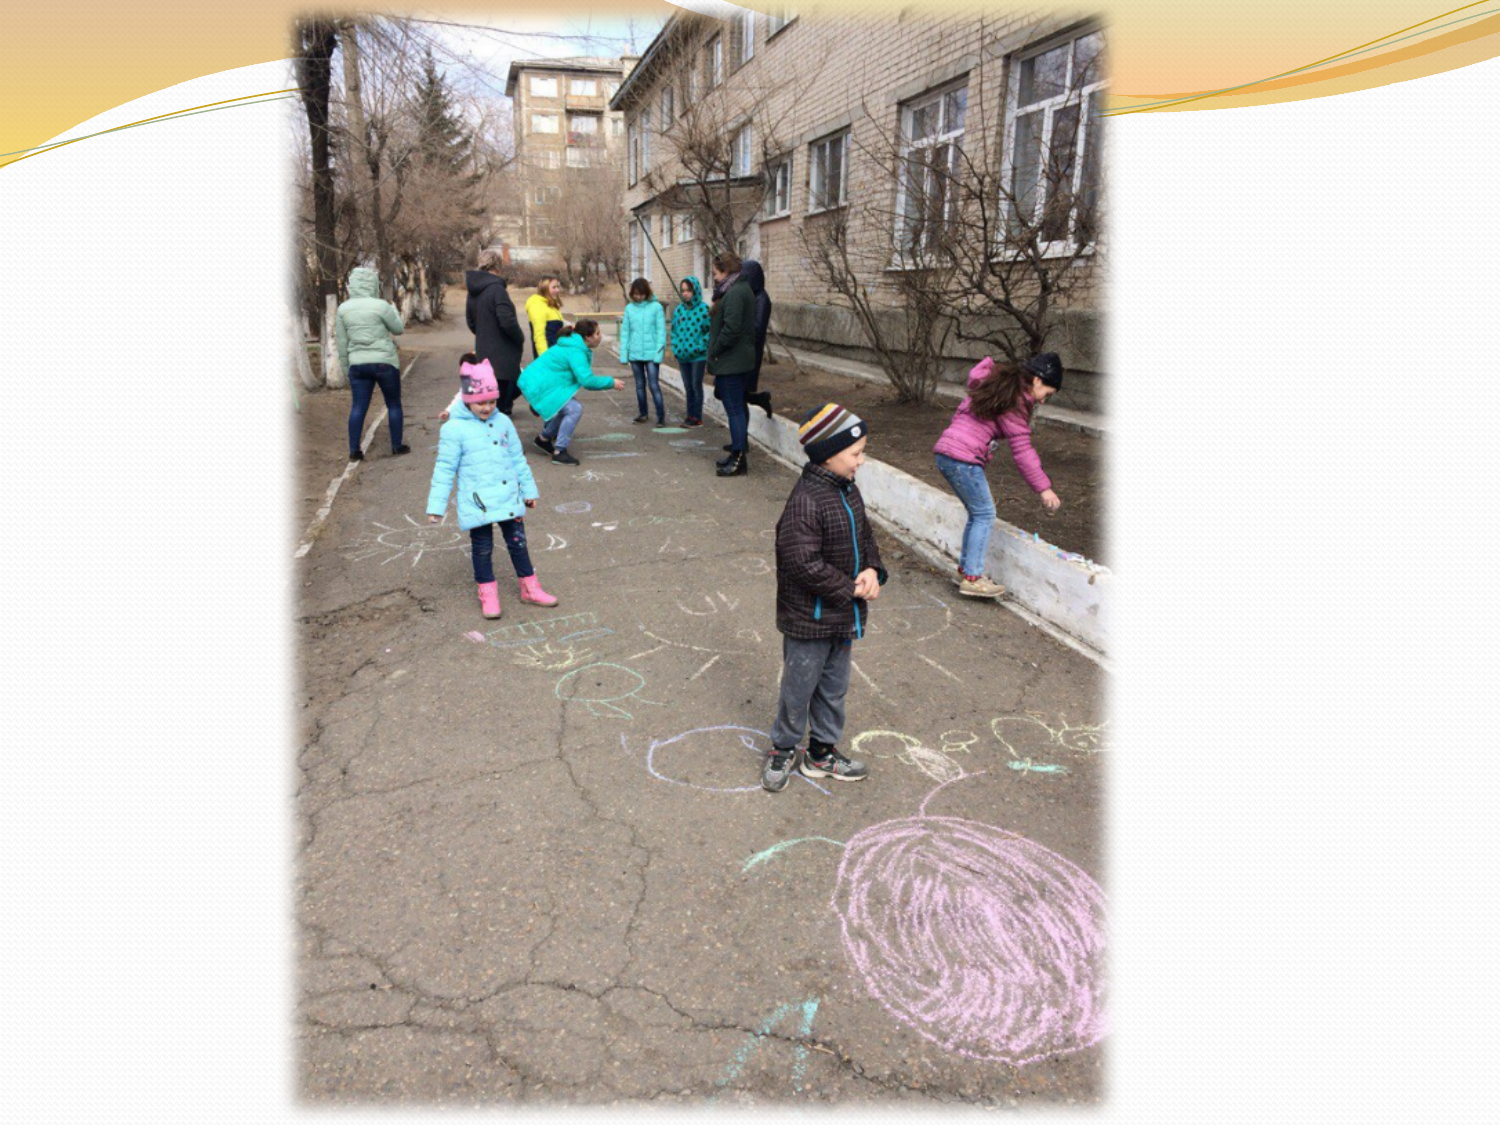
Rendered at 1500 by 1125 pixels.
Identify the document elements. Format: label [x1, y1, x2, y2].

picture [277, 0, 1122, 1125]
